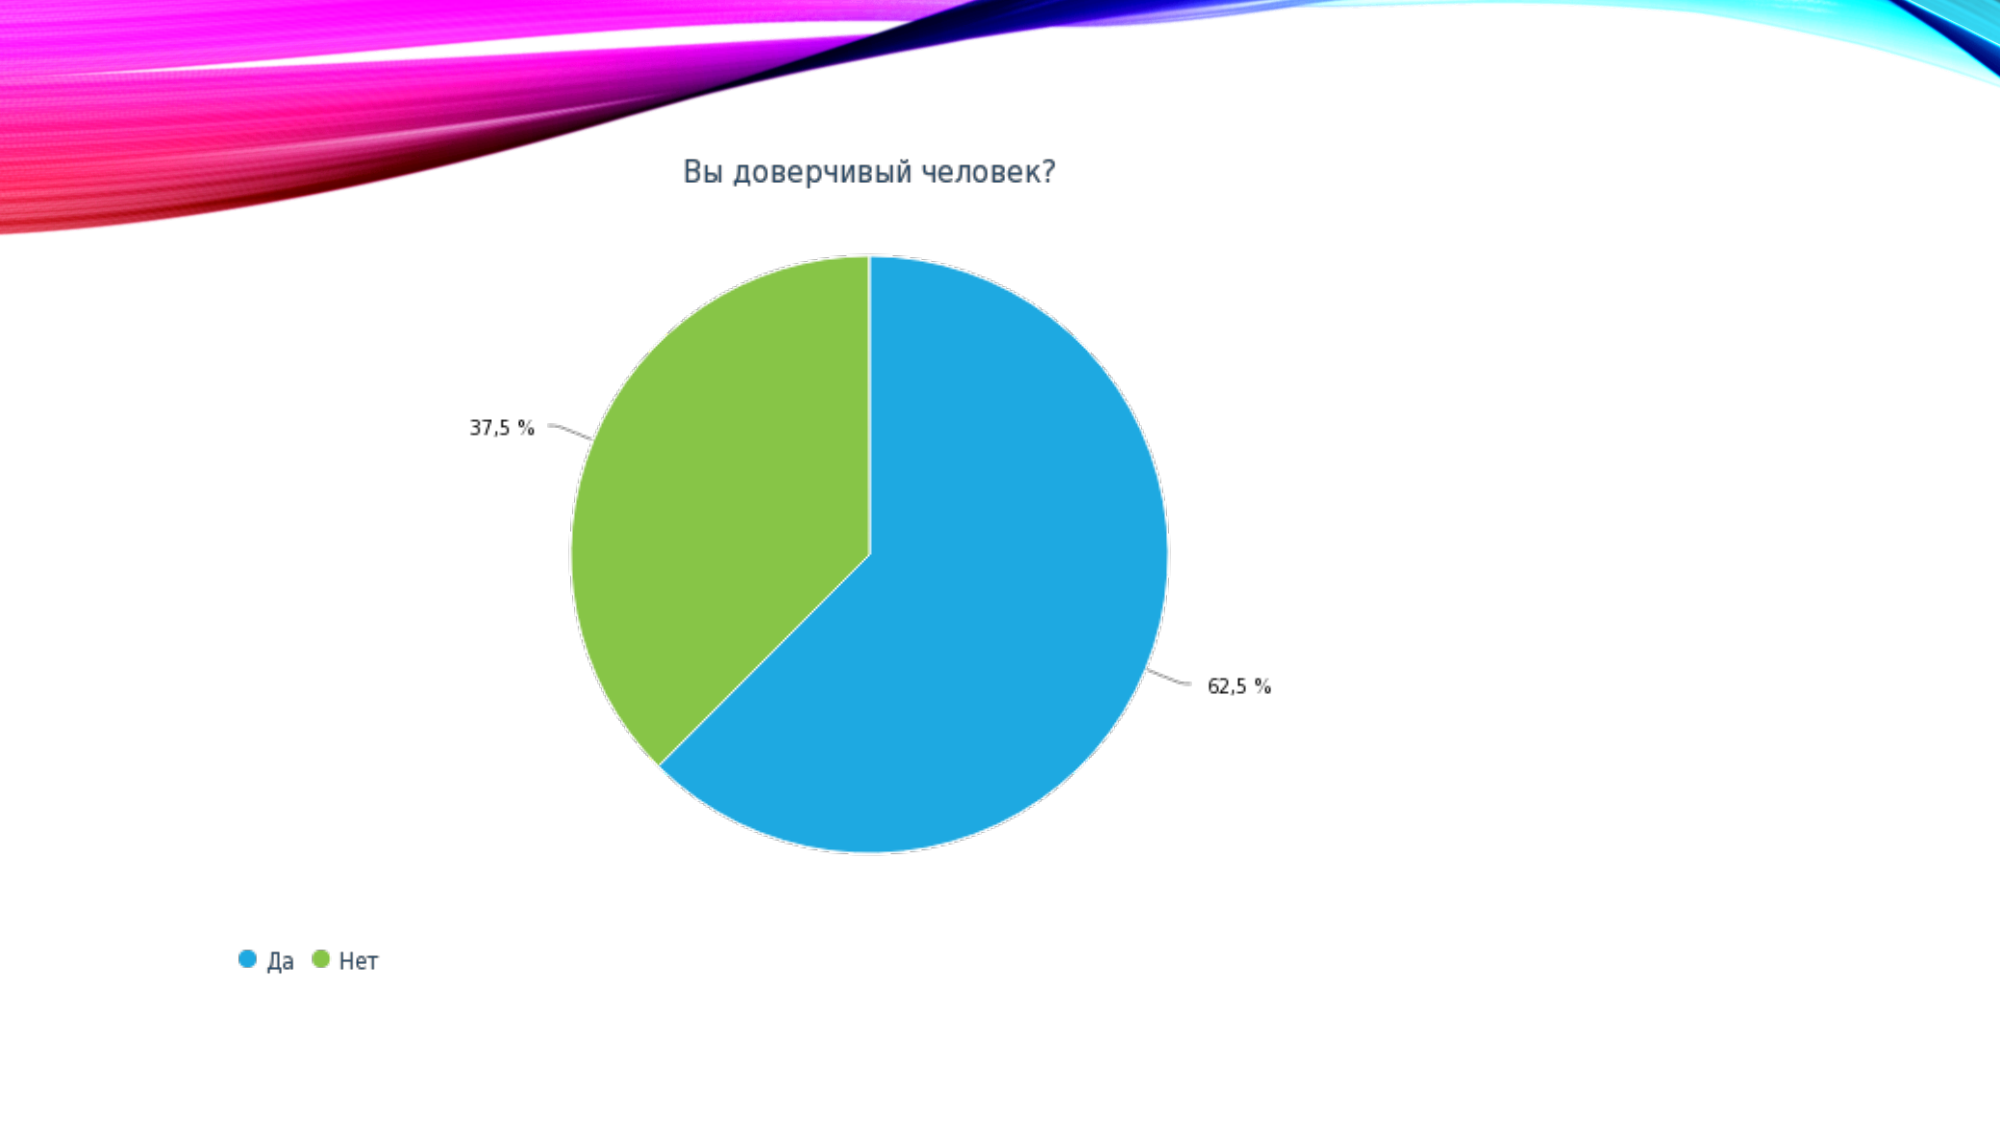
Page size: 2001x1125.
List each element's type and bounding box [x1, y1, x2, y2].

picture [1910, 0, 2000, 45]
picture [1890, 0, 2000, 75]
picture [0, 0, 2000, 237]
list [194, 125, 1545, 1021]
